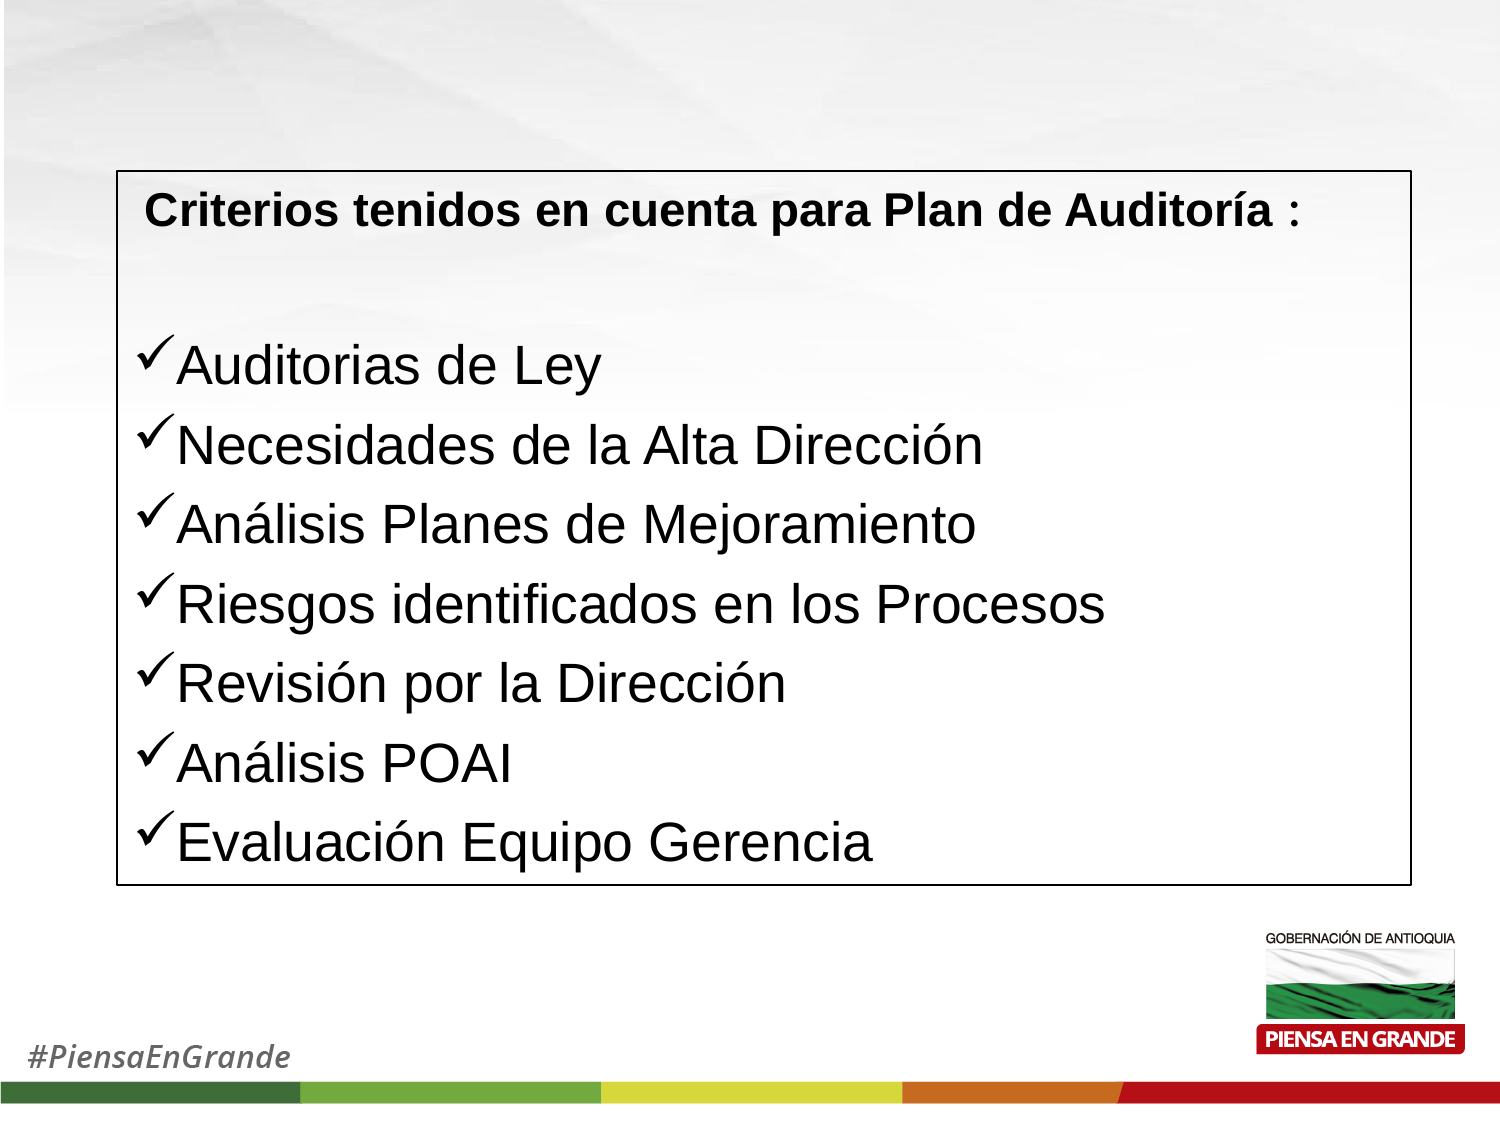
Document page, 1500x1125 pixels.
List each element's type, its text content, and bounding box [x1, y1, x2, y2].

picture [0, 0, 1500, 1125]
list Criterios tenidos en cuenta para Plan de Auditoría : Auditorias de Ley Necesidades de la Alta Dirección Análisis Planes de Mejoramiento Riesgos identificados en los Procesos Revisión por la Dirección Análisis POAI Evaluación Equipo Gerencia [117, 170, 1412, 885]
